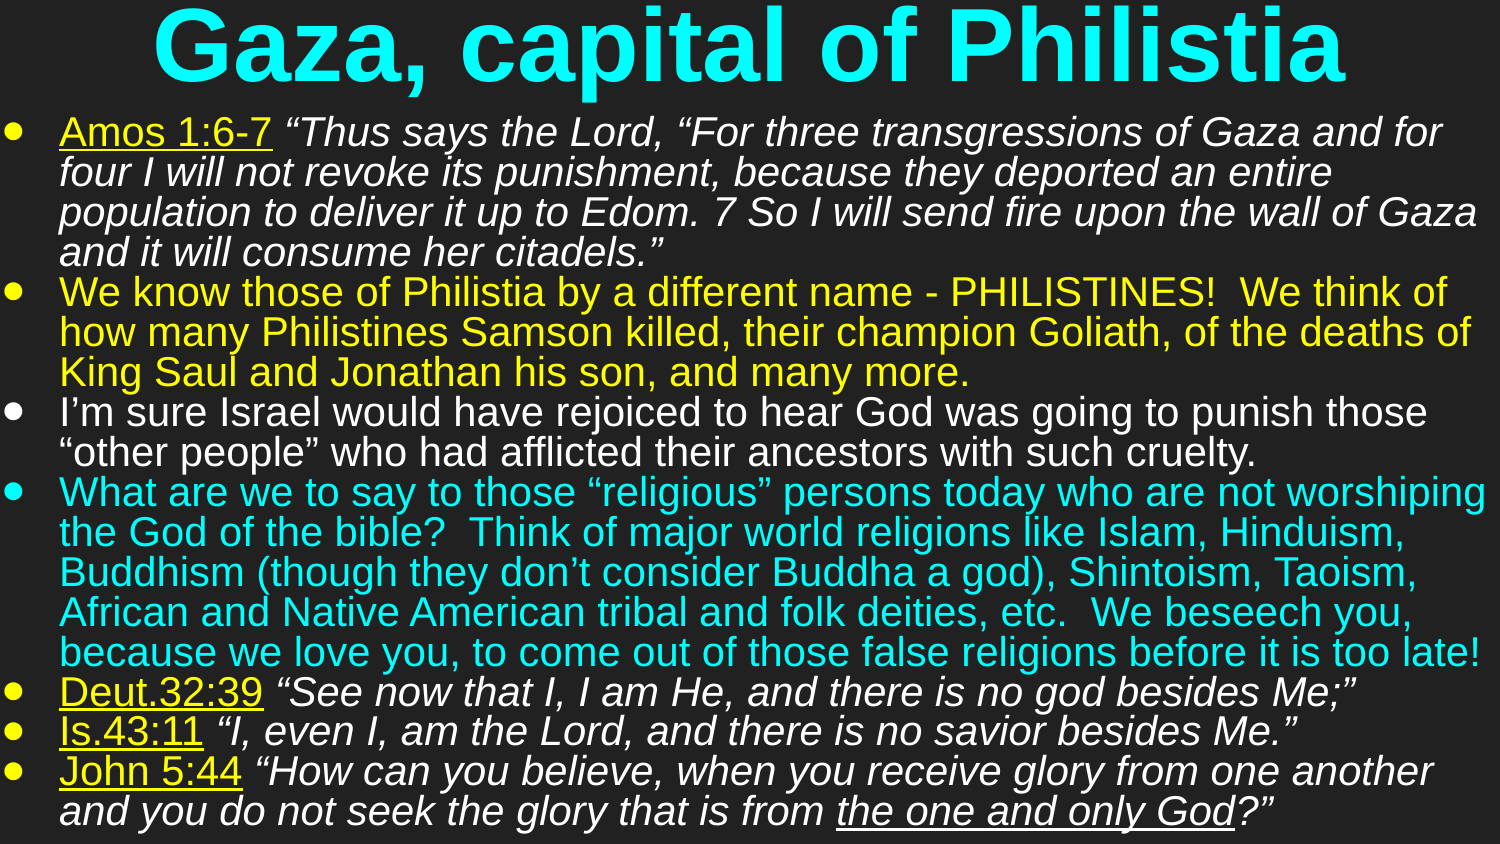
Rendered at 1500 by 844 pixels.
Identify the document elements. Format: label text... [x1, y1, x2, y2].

subtitle Amos 1:6-7 “Thus says the Lord, “For three transgressions of Gaza and for four I will not revoke its punishment, because they deported an entire population to deliver it up to Edom. 7 So I will send fire upon the wall of Gaza and it will consume her citadels.” We know those of Philistia by a different name - PHILISTINES! We think of how many Philistines Samson killed, their champion Goliath, of the deaths of King Saul and Jonathan his son, and many more. I’m sure Israel would have rejoiced to hear God was going to punish those “other people” who had afflicted their ancestors with such cruelty. What are we to say to those “religious” persons today who are not worshiping the God of the bible? Think of major world religions like Islam, Hinduism, Buddhism (though they don’t consider Buddha a god), Shintoism, Taoism, African and Native American tribal and folk deities, etc. We beseech you, because we love you, to come out of those false religions before it is too late! Deut.32:39 “See now that I, I am He, and there is no god besides Me;” Is.43:11 “I, even I, am the Lord, and there is no savior besides Me.” John 5:44 “How can you believe, when you receive glory from one another and you do not seek the glory that is from the one and only God?” [0, 99, 1500, 844]
title Gaza, capital of Philistia [0, 0, 1500, 81]
